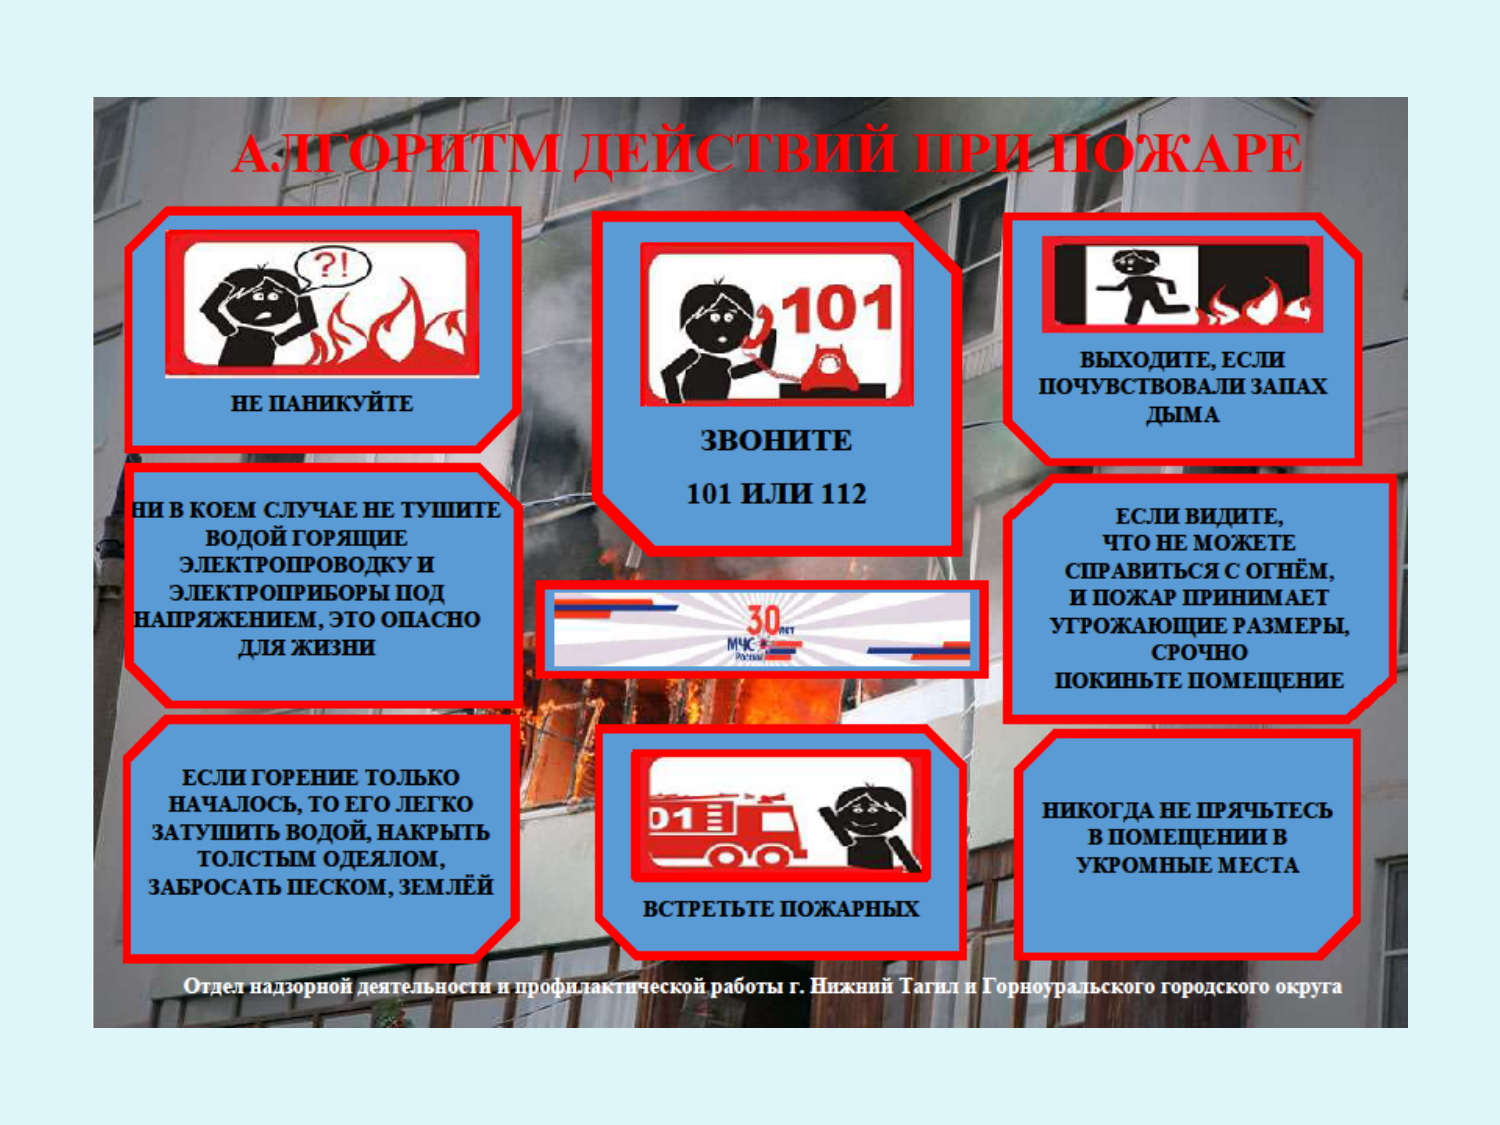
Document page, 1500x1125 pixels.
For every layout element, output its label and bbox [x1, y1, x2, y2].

text_box [91, 97, 1408, 1028]
